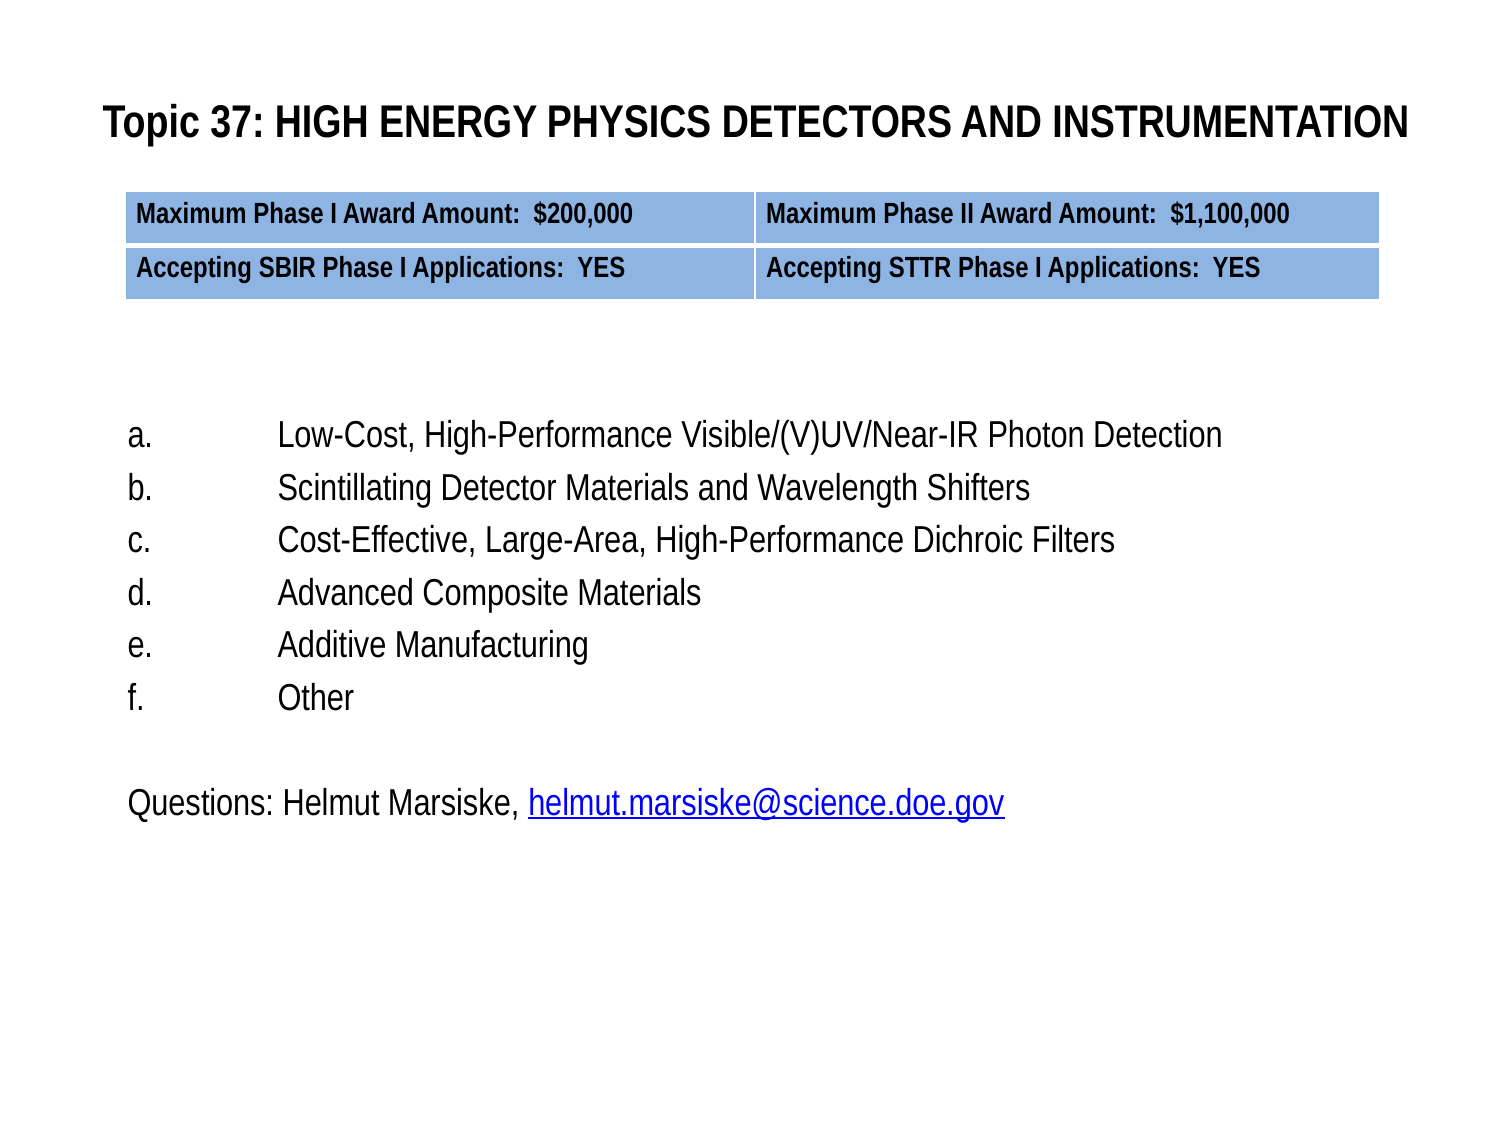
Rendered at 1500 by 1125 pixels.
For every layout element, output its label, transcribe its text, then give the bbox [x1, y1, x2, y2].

table_header Maximum Phase II Award Amount: $1,100,000 [756, 192, 1379, 243]
subtitle a. Low-Cost, High-Performance Visible/(V)UV/Near-IR Photon Detection b. Scintillating Detector Materials and Wavelength Shifters c. Cost-Effective, Large-Area, High-Performance Dichroic Filters d. Advanced Composite Materials e. Additive Manufacturing f. Other Questions: Helmut Marsiske, helmut.marsiske@science.doe.gov [112, 350, 1413, 1038]
table_cell Accepting SBIR Phase I Applications: YES [126, 248, 754, 299]
table_cell Accepting STTR Phase I Applications: YES [756, 248, 1379, 299]
title Topic 37: HIGH ENERGY PHYSICS DETECTORS AND INSTRUMENTATION [87, 50, 1450, 188]
table_header Maximum Phase I Award Amount: $200,000 [126, 192, 754, 243]
